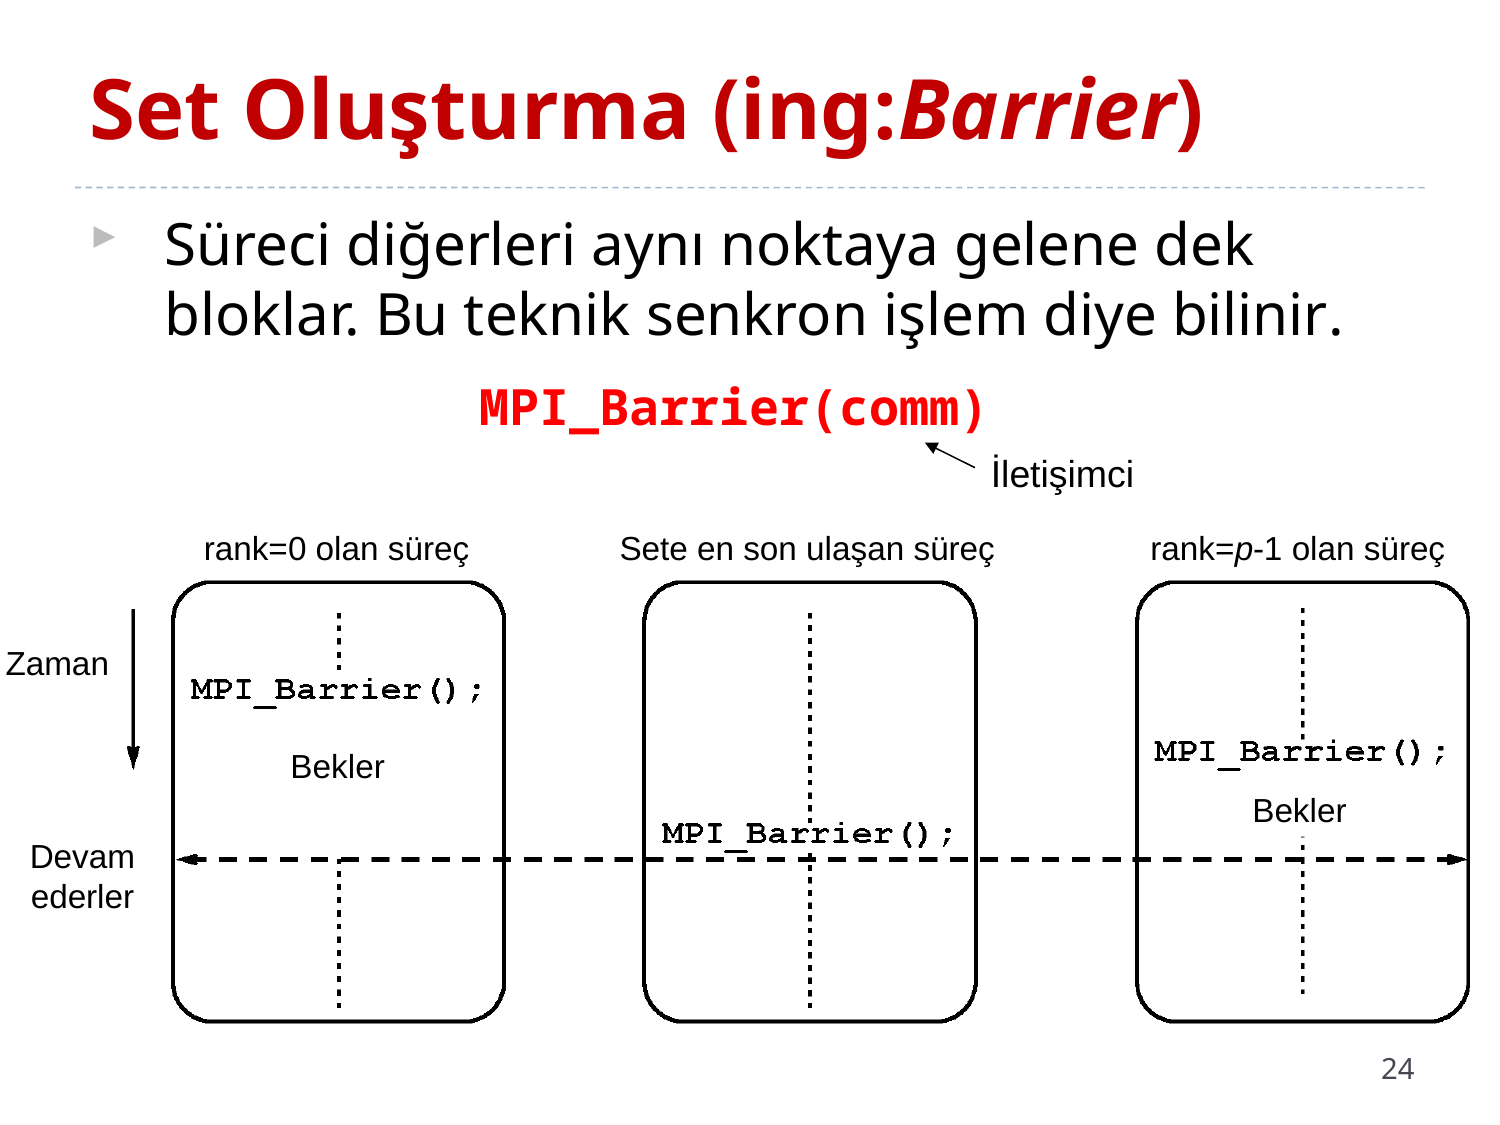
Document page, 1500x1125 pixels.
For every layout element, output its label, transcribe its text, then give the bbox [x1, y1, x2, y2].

slide_number 24 [1080, 1060, 1430, 1103]
text_box MPI_Barrier(comm) [464, 367, 1005, 443]
list Süreci diğerleri aynı noktaya gelene dek bloklar. Bu teknik senkron işlem diye bilinir. [75, 200, 1425, 512]
text_box İletişimci [976, 442, 1150, 503]
text_box [925, 443, 976, 468]
title Set Oluşturma (ing:Barrier) [75, 24, 1425, 188]
picture [0, 512, 1500, 1046]
